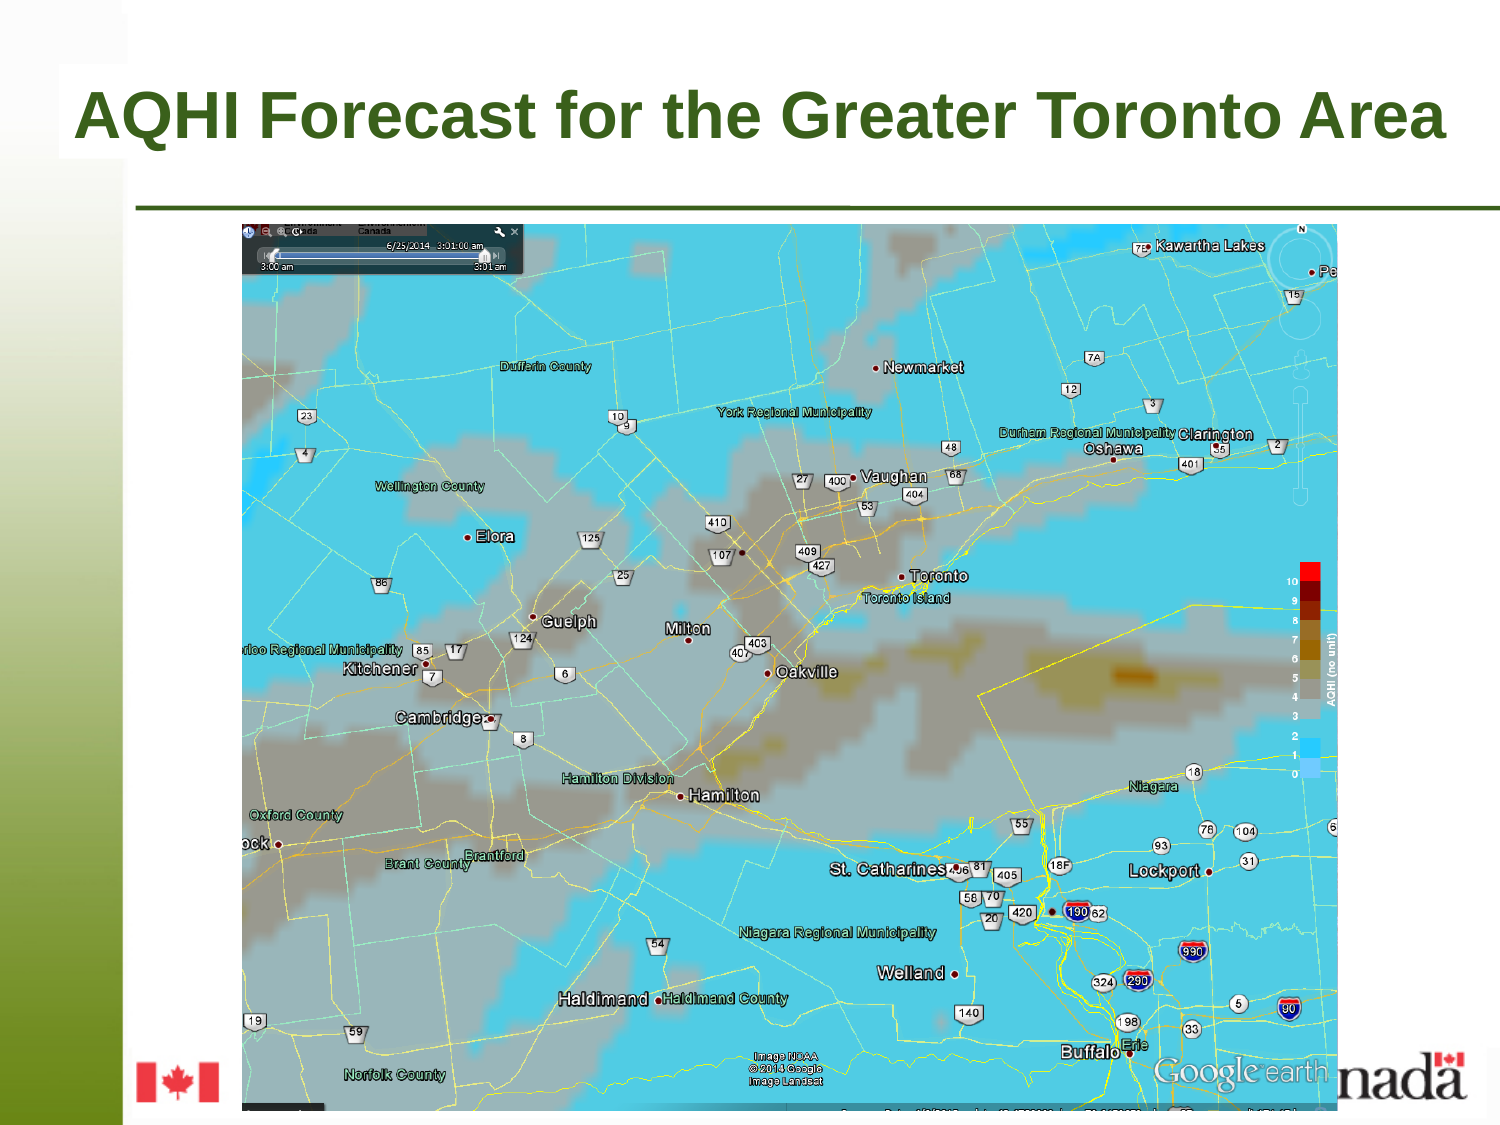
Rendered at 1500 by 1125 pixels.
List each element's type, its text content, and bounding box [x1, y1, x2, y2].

picture [0, 0, 1500, 1125]
text_box AQHI Forecast for the Greater Toronto Area [58, 64, 1464, 159]
